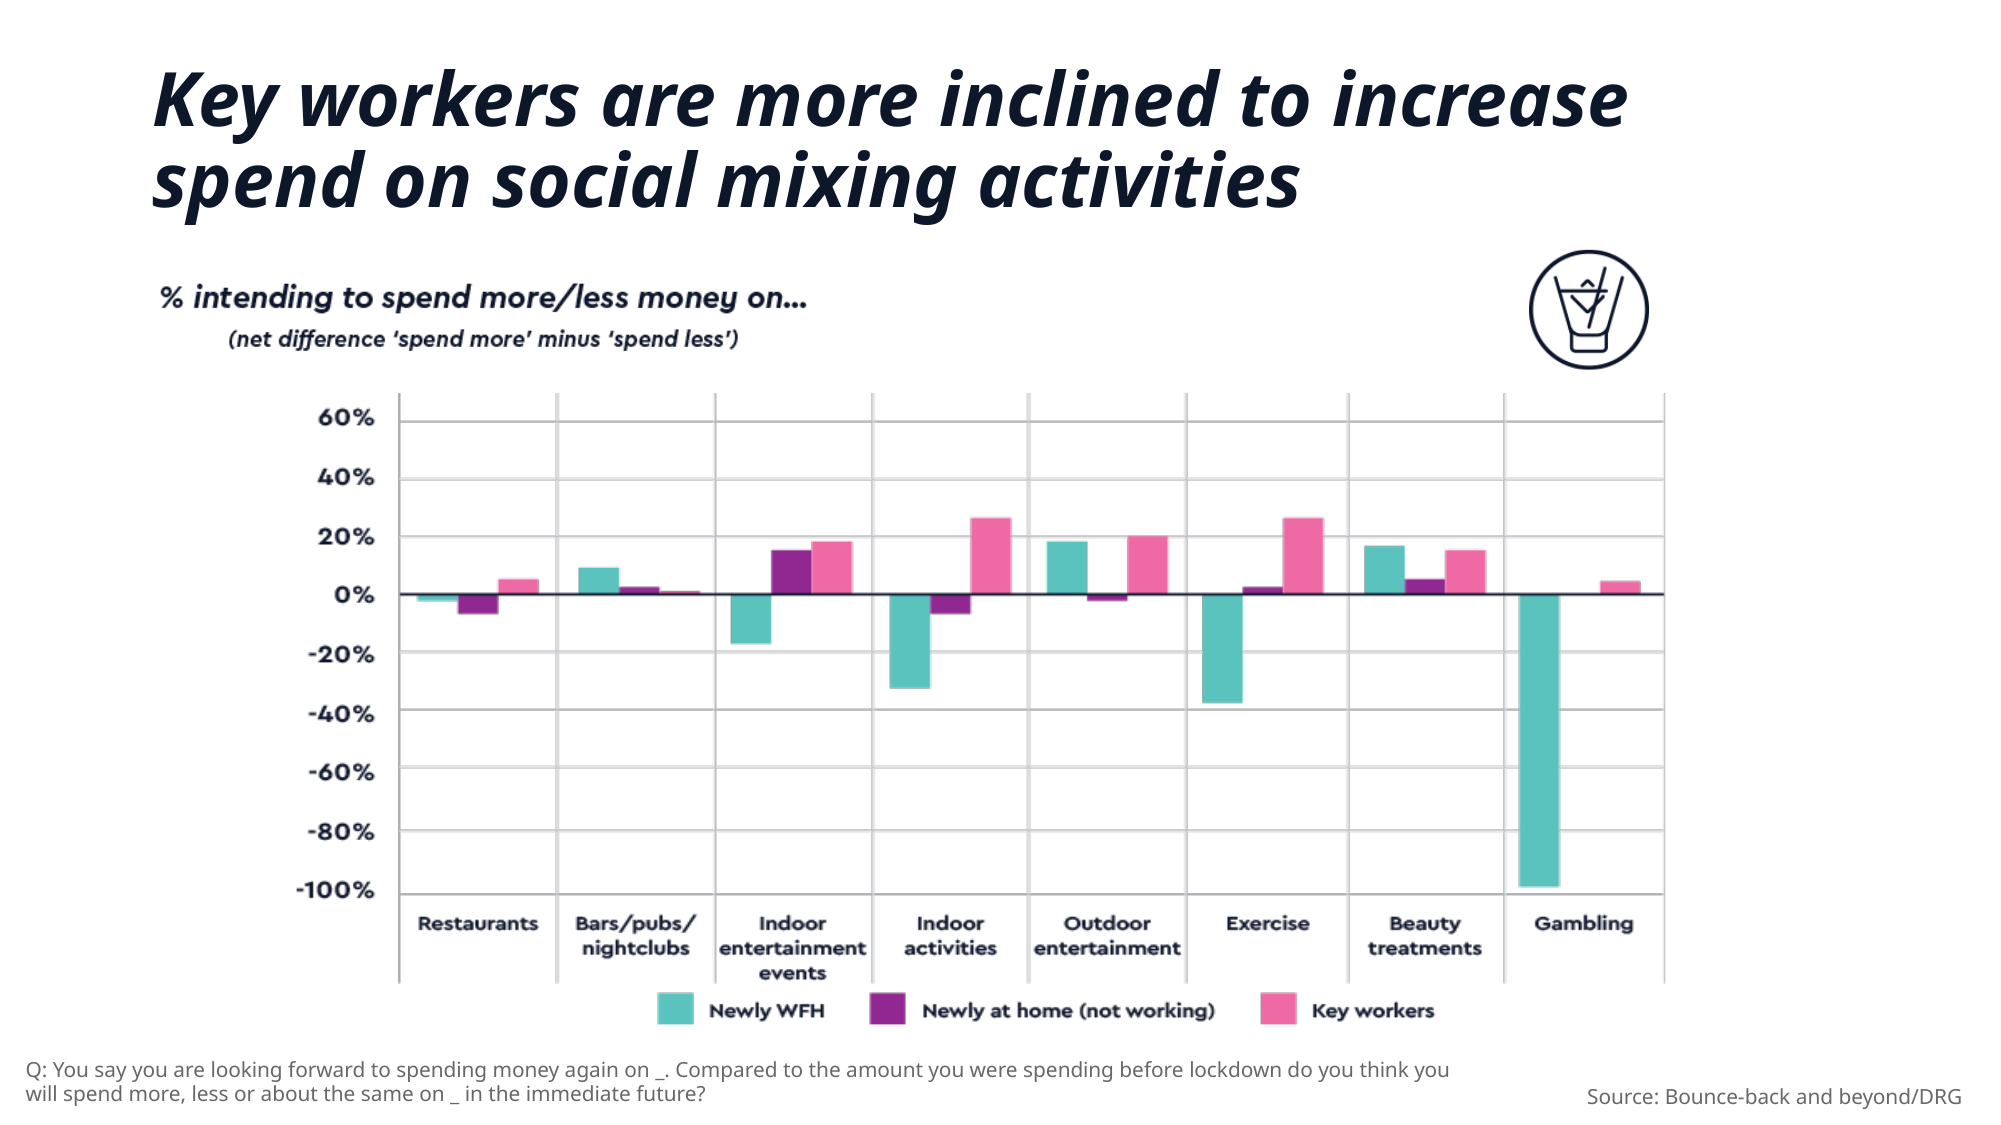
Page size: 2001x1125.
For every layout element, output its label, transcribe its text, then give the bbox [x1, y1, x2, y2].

text_box Key workers are more inclined to increase spend on social mixing activities [137, 16, 1863, 269]
picture [274, 233, 1739, 1049]
text_box Source: Bounce-back and beyond/DRG [1483, 1076, 1977, 1112]
text_box Q: You say you are looking forward to spending money again on _. Compared to the amount you were spending before lockdown do you think you will spend more, less or about the same on _ in the immediate future? [10, 1048, 1467, 1120]
picture [137, 241, 846, 366]
